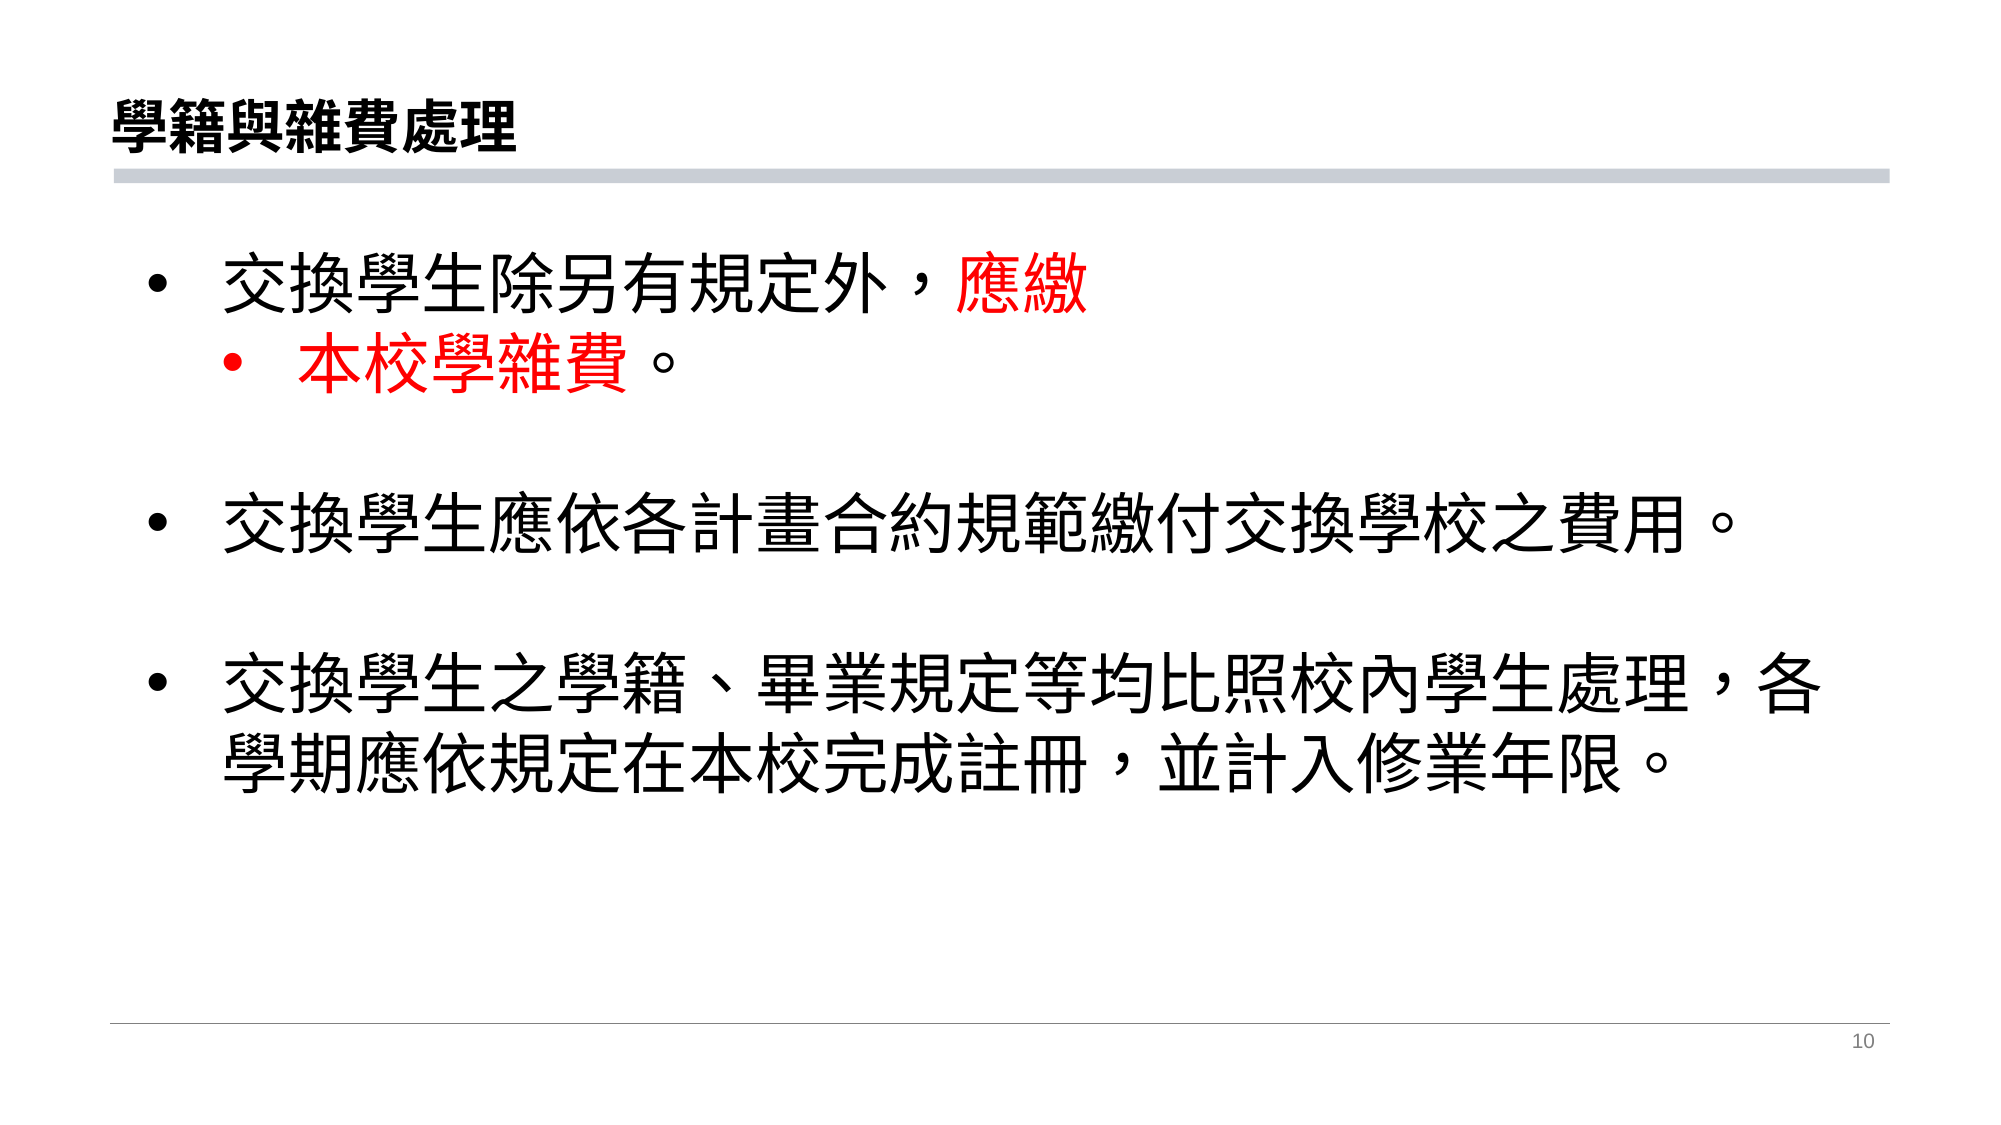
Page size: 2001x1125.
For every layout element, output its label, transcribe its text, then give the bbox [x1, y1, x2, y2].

title 學籍與雜費處理 [109, 0, 1890, 169]
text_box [131, 234, 1890, 912]
slide_number 10 [1412, 1023, 1890, 1058]
